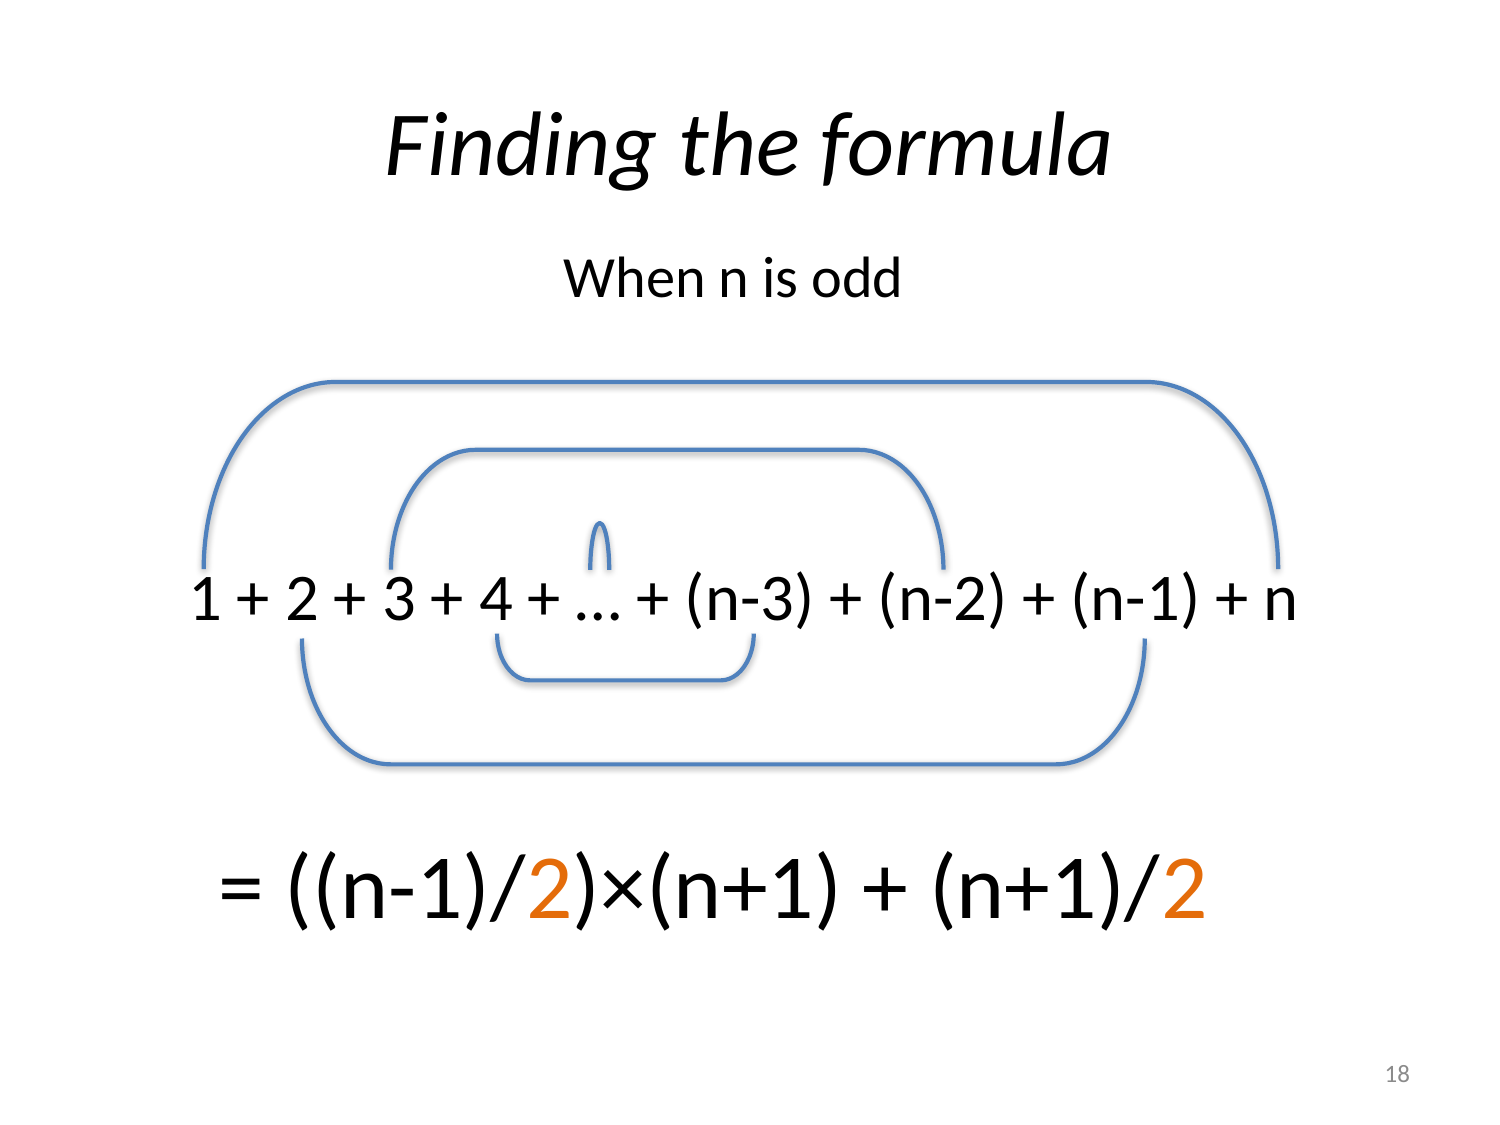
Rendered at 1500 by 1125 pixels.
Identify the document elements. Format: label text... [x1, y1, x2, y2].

title Finding the formula [75, 45, 1425, 233]
text_box [201, 379, 1281, 570]
text_box When n is odd [548, 231, 959, 317]
slide_number 18 [1074, 1042, 1425, 1103]
text_box [299, 638, 1147, 767]
list 1 + 2 + 3 + 4 + … + (n-3) + (n-2) + (n-1) + n [173, 545, 1323, 653]
text_box [588, 521, 612, 570]
text_box = ((n-1)/2)×(n+1) + (n+1)/2 [203, 819, 1402, 944]
